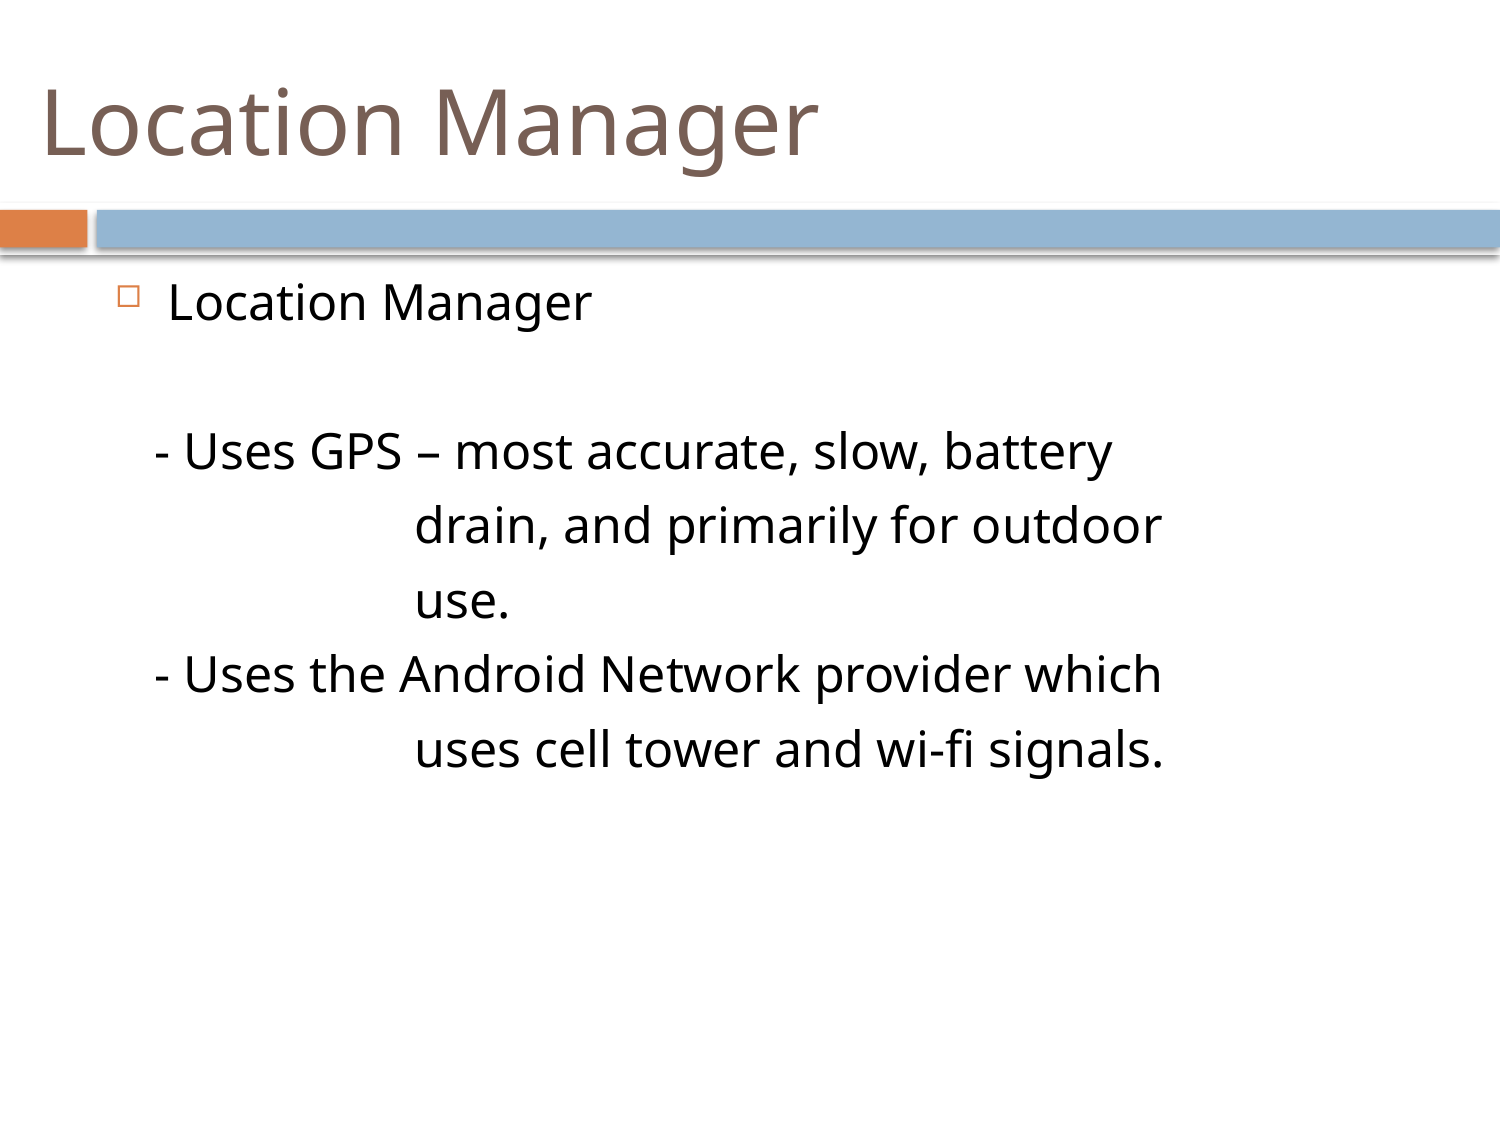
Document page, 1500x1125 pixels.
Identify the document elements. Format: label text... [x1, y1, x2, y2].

title Location Manager [24, 37, 1363, 201]
list Location Manager - Uses GPS – most accurate, slow, battery drain, and primarily for outdoor use. - Uses the Android Network provider which uses cell tower and wi-fi signals. [100, 262, 1439, 1001]
